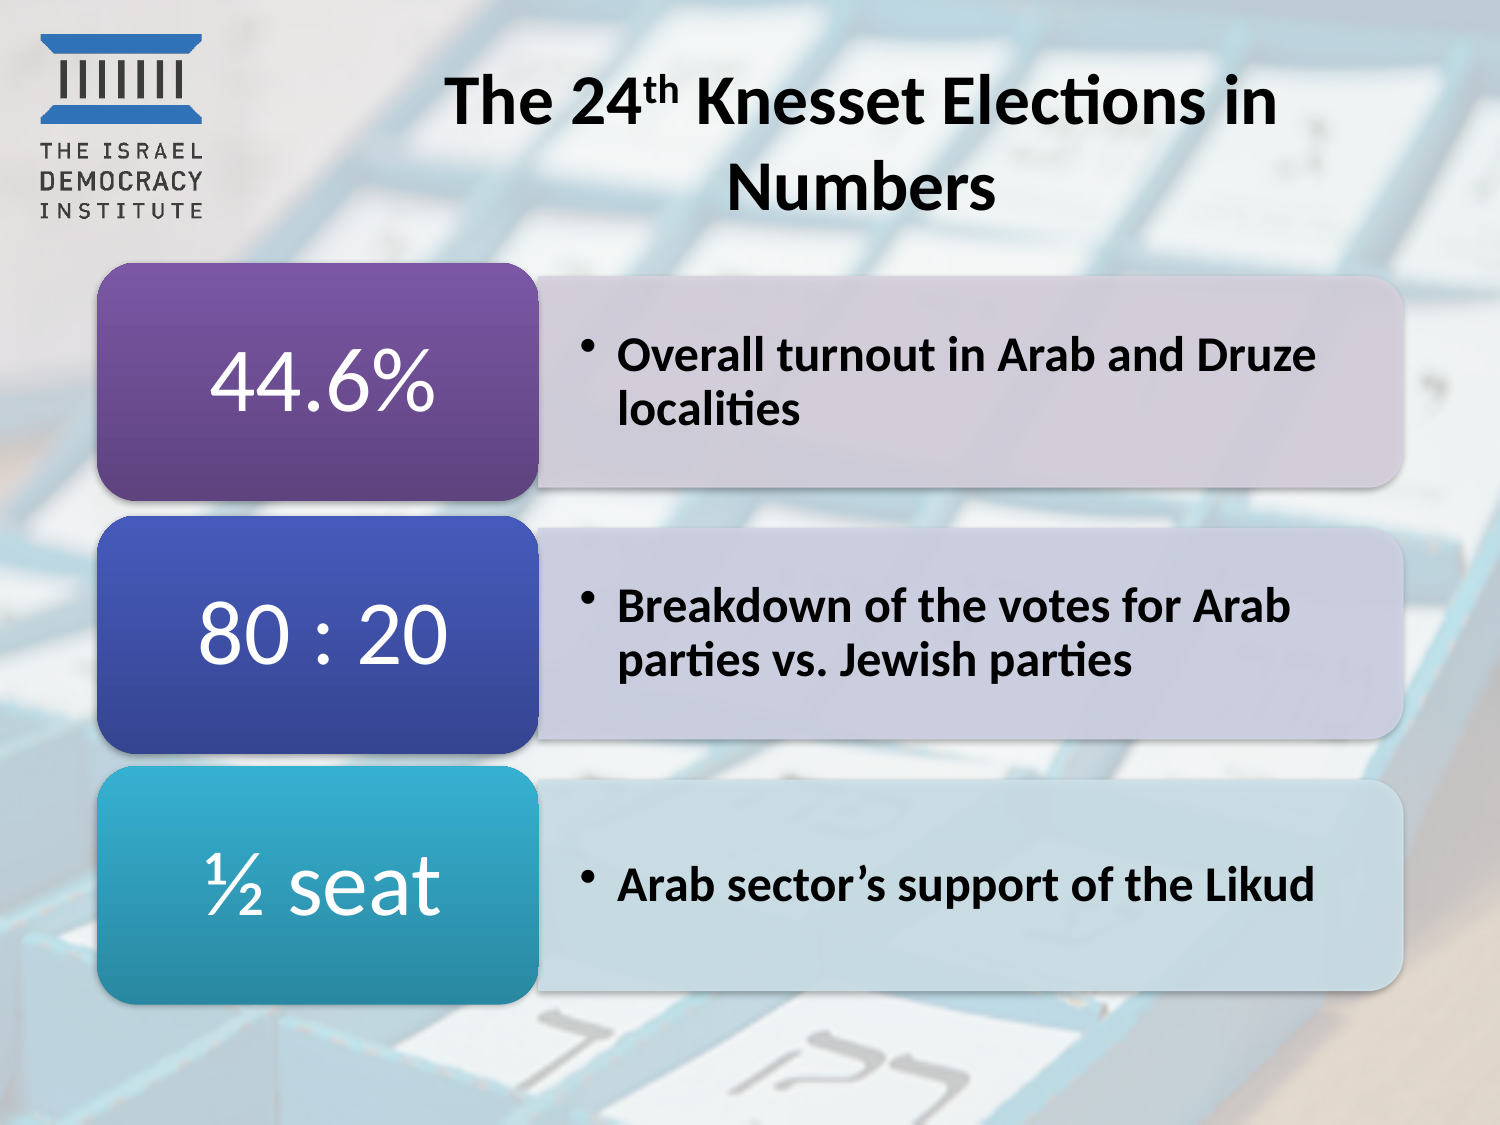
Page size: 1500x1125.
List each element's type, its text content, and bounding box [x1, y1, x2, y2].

title The 24th Knesset Elections in Numbers [371, 45, 1353, 233]
picture [0, 0, 243, 254]
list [74, 262, 1426, 1006]
